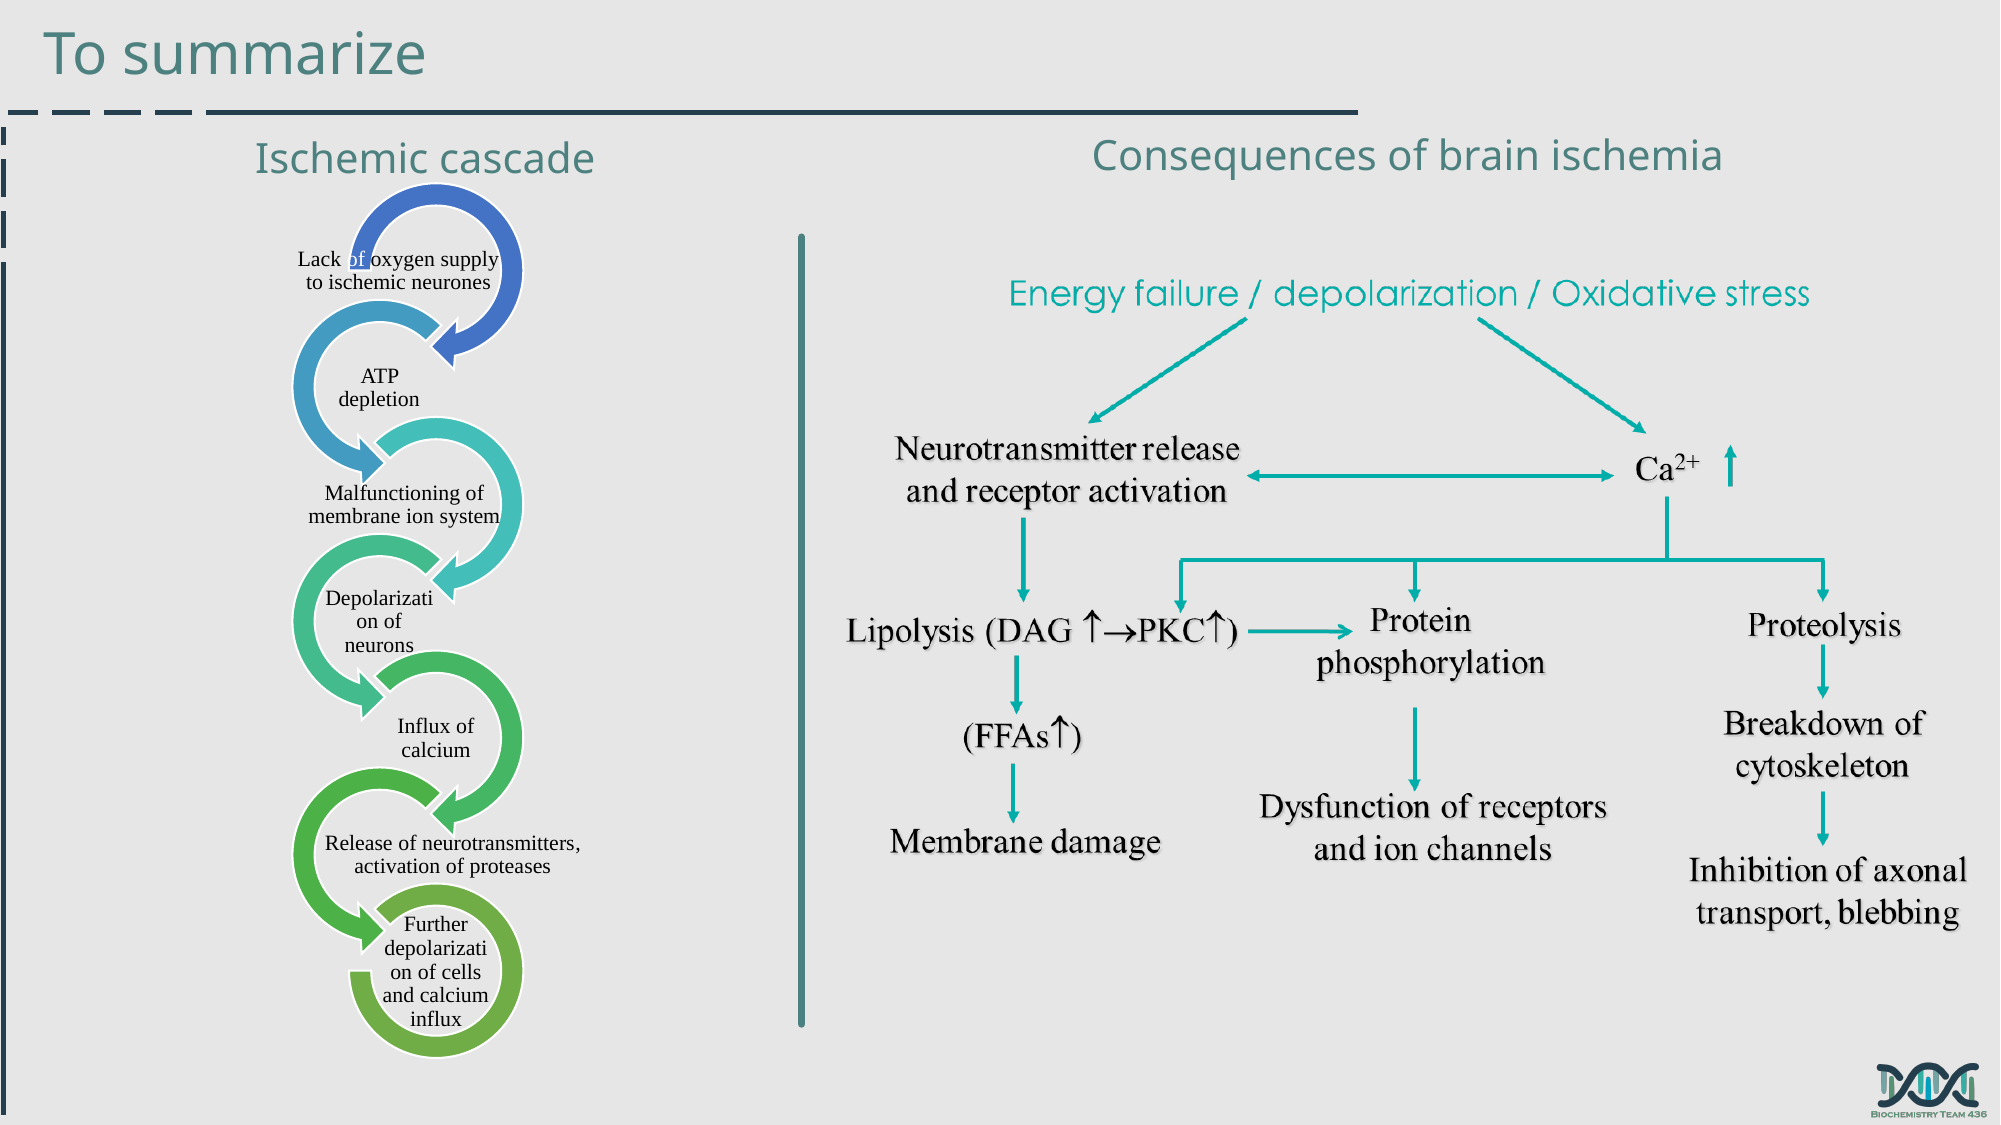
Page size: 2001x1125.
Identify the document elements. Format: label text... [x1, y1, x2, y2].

picture [823, 260, 1993, 957]
picture [1865, 1062, 2000, 1125]
text_box Ischemic cascade [0, 124, 861, 168]
text_box Consequences of brain ischemia [1056, 121, 1759, 187]
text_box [0, 168, 1055, 1058]
text_box To summarize [29, 8, 1617, 94]
